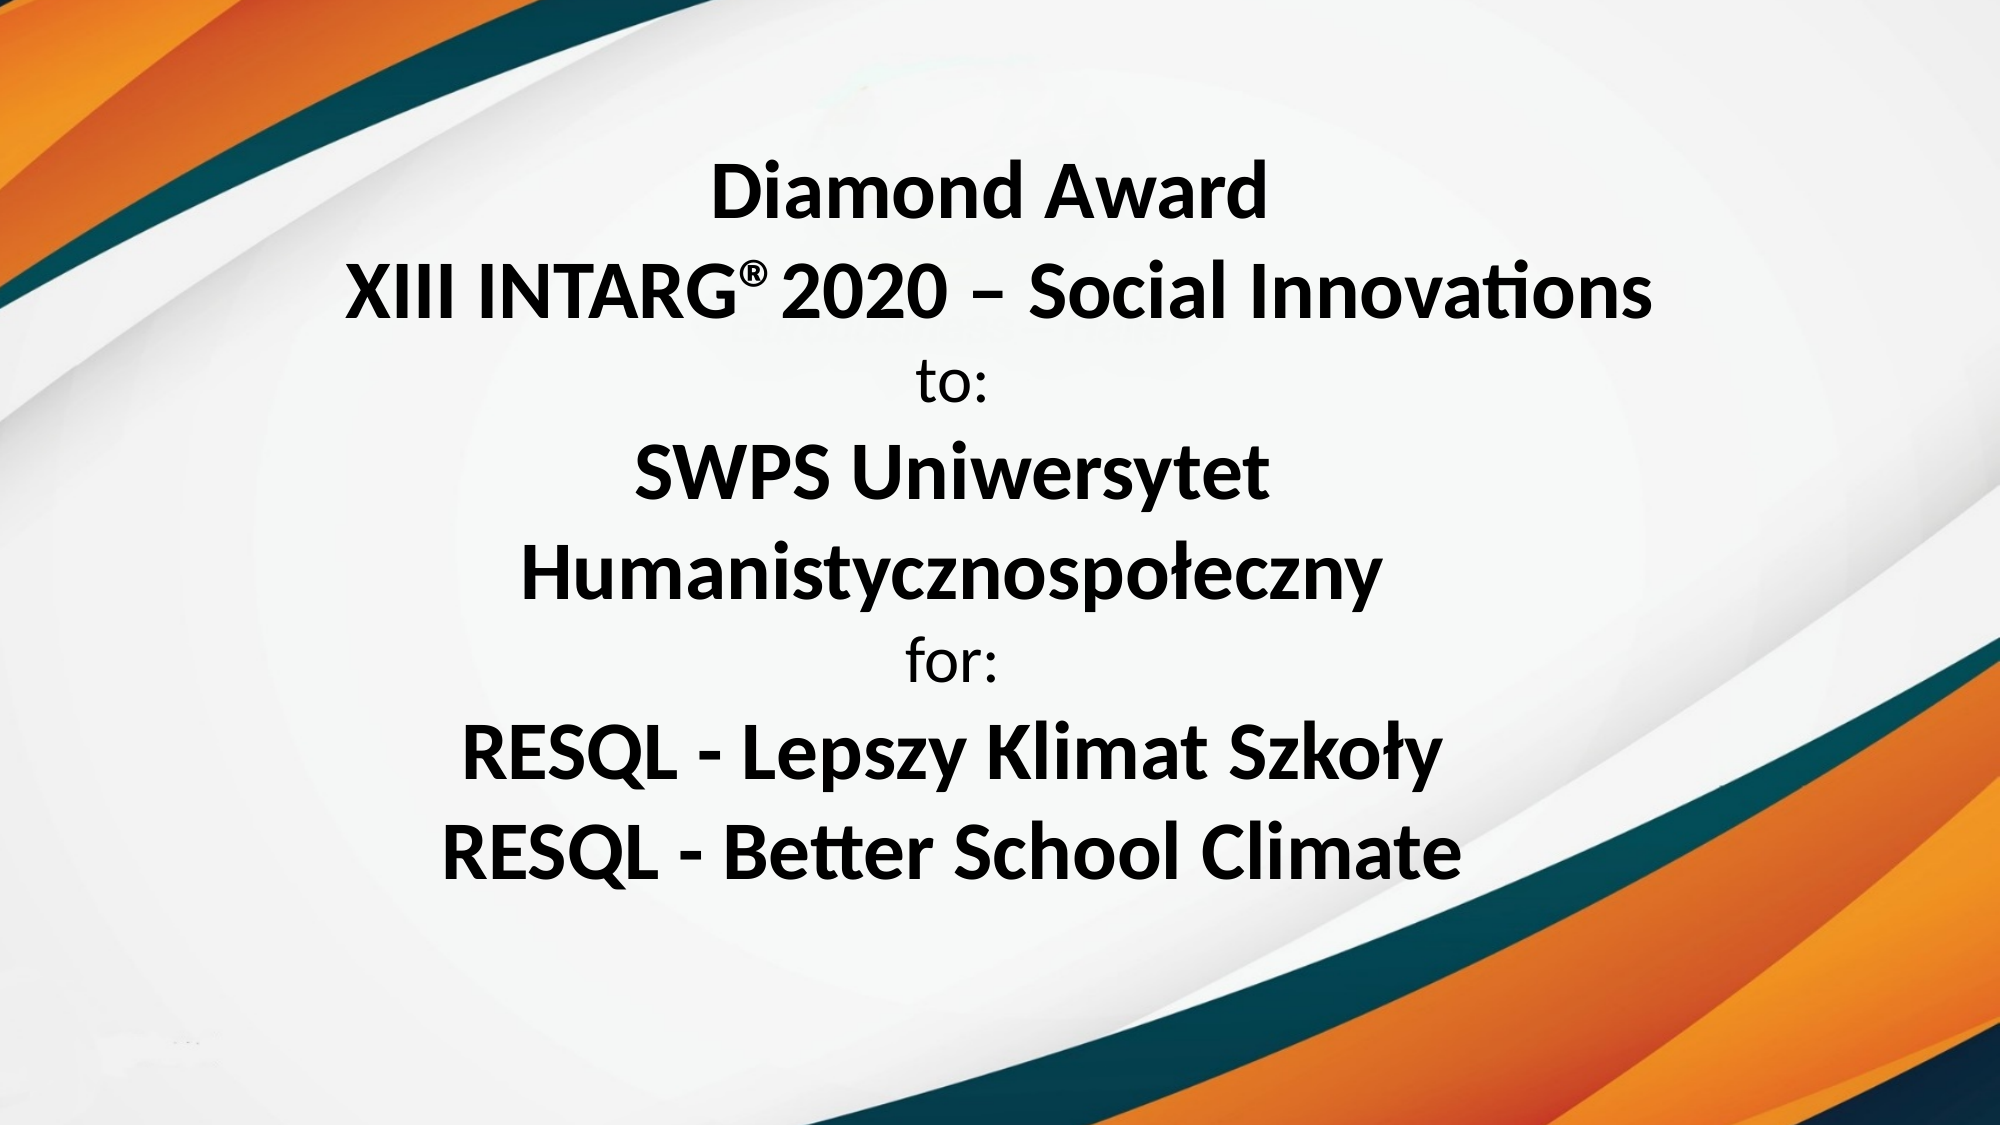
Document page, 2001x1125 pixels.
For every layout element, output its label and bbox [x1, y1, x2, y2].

list [0, 0, 2000, 1125]
